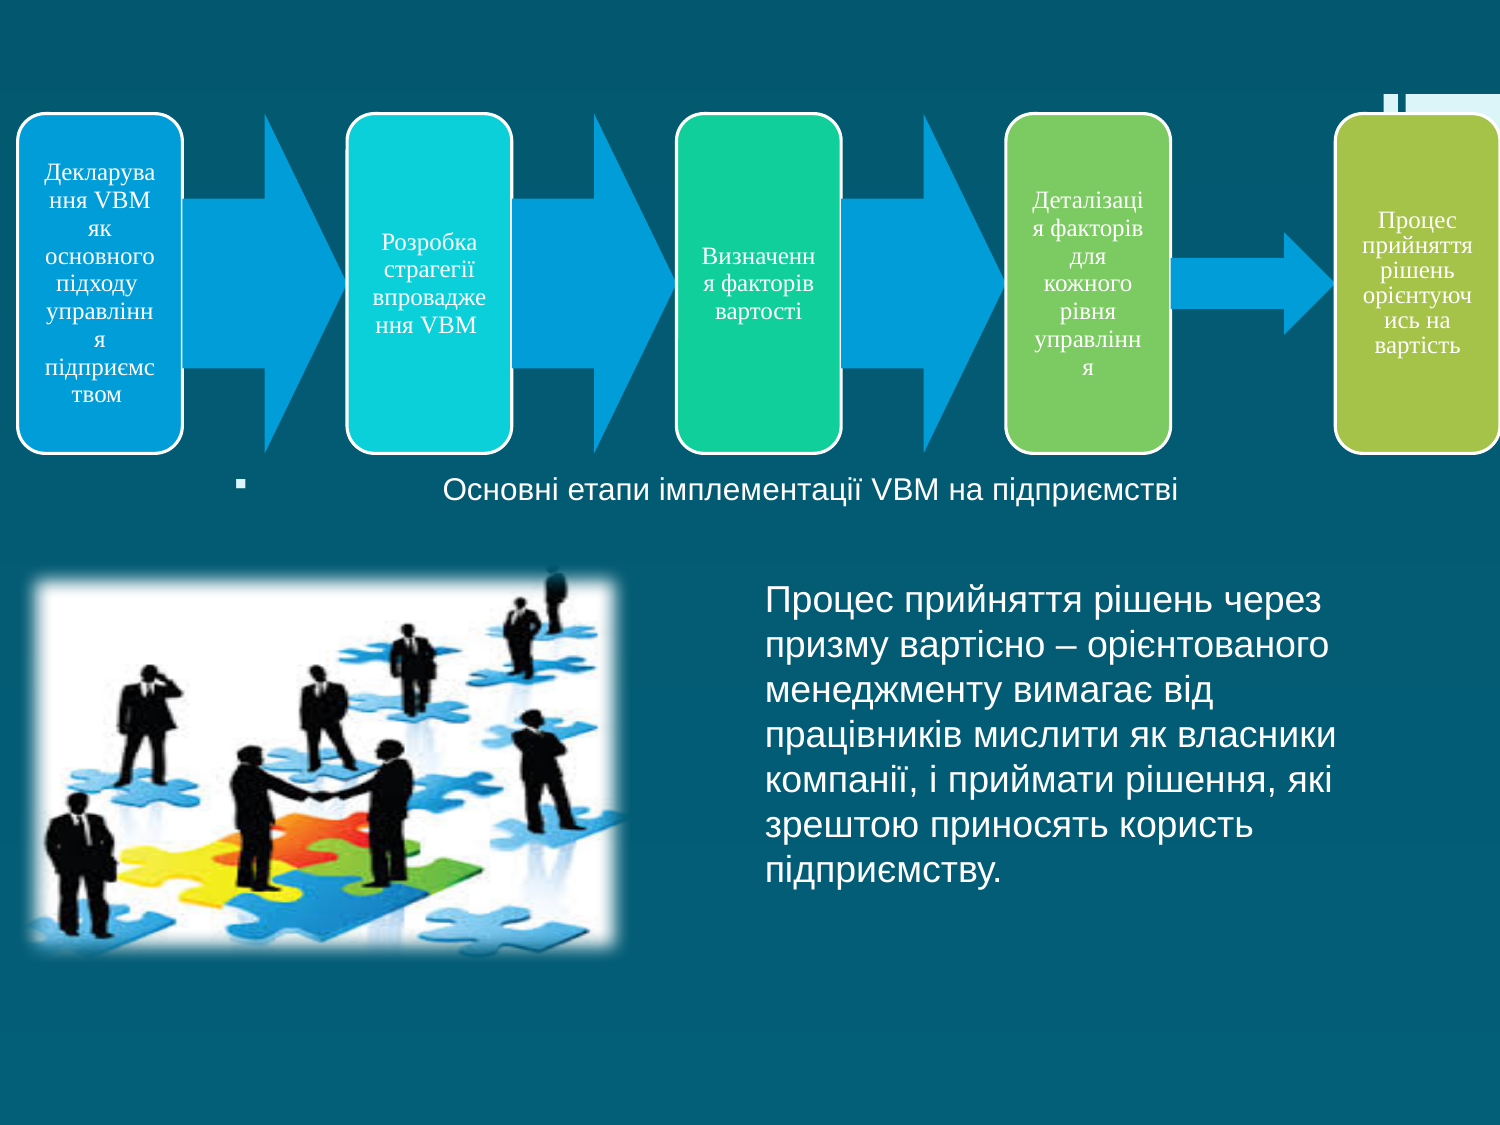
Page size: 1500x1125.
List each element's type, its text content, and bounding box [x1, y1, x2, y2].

picture [22, 567, 628, 960]
list Основні етапи імплементації VBM на підприємстві [194, 465, 1395, 516]
text_box Процес прийняття рішень через призму вартісно – орієнтованого менеджменту вимагає від працівників мислити як власники компанії, і приймати рішення, які зрештою приносять користь підприємству. [750, 568, 1424, 898]
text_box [17, 113, 1500, 454]
